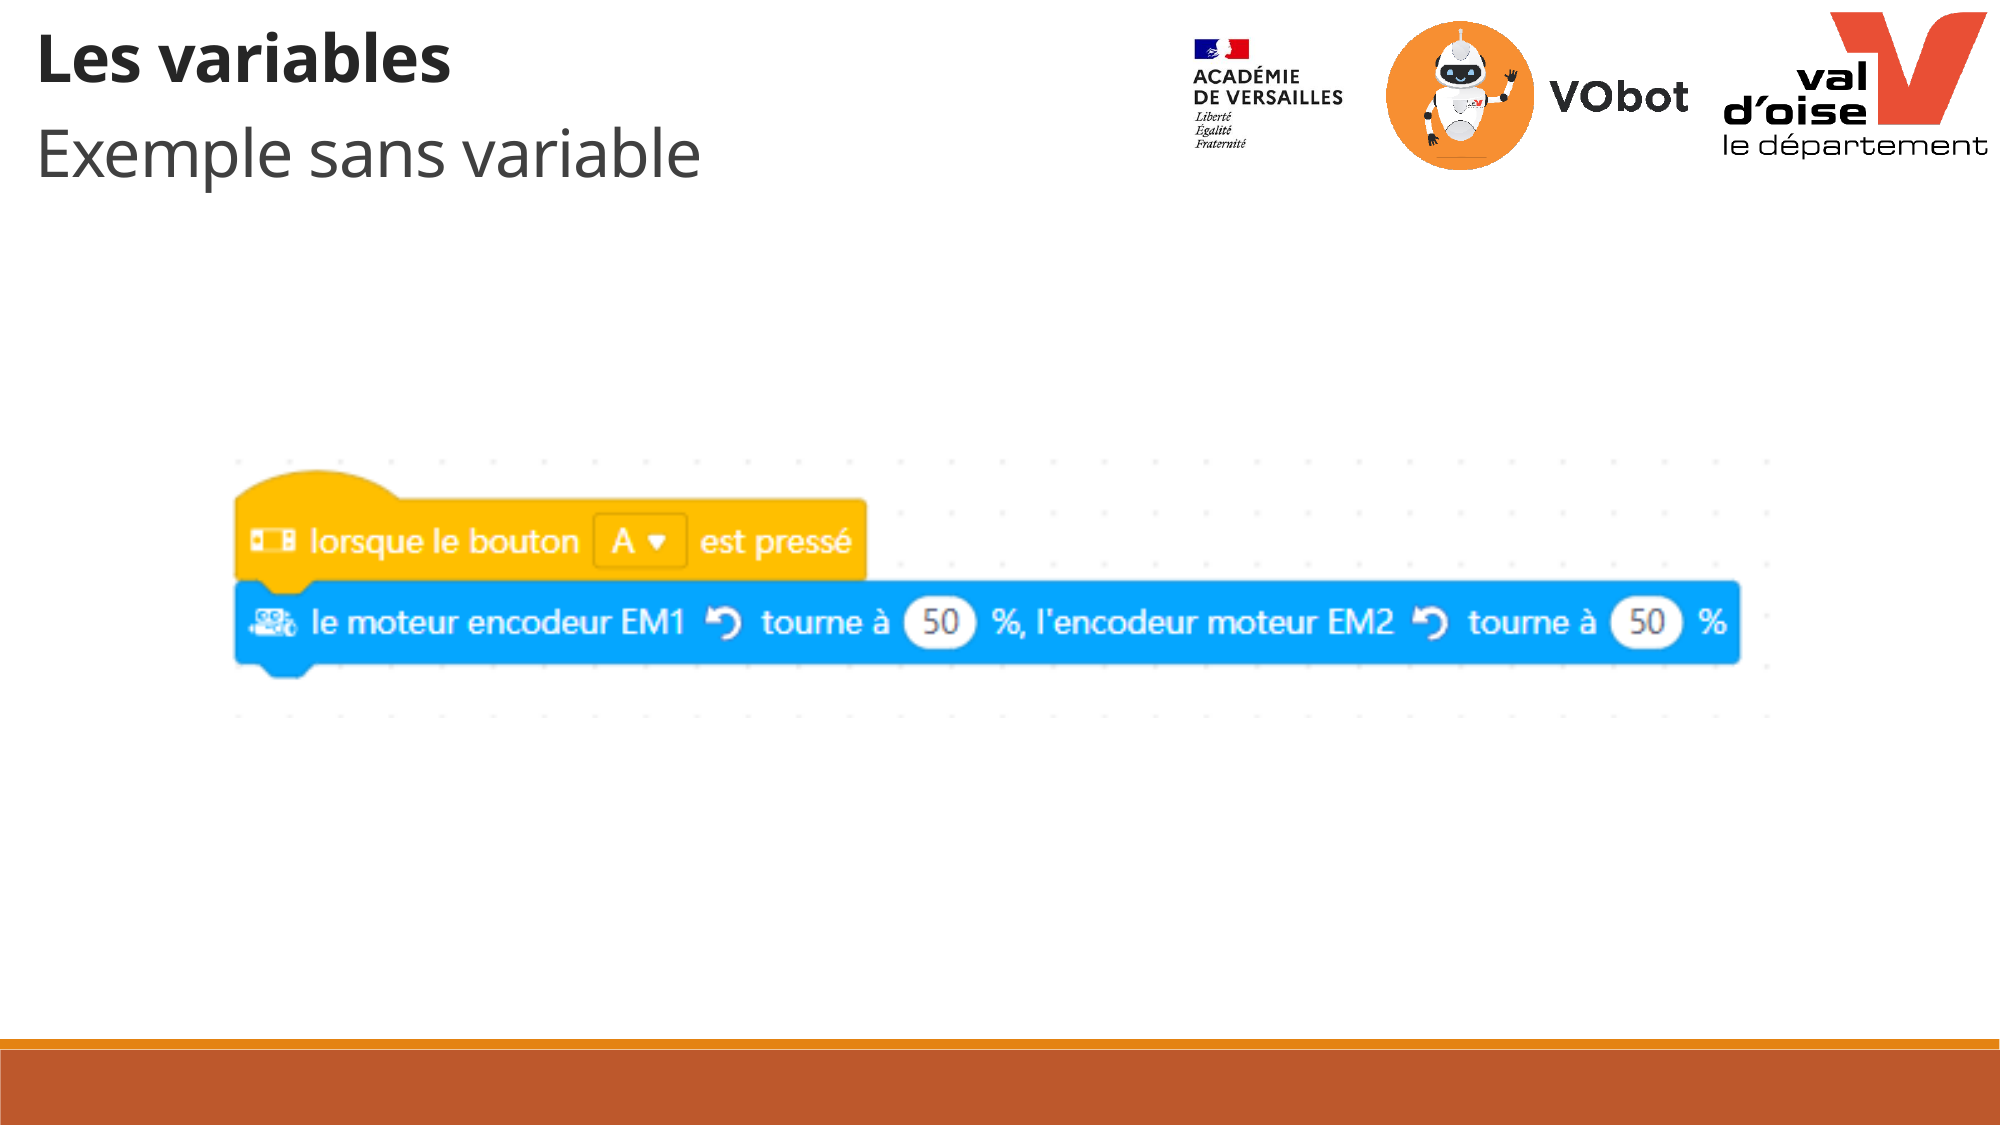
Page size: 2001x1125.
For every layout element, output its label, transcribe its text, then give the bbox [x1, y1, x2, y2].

text_box Les variables Exemple sans variable [20, 20, 1021, 199]
picture [215, 440, 1774, 718]
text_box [1175, 11, 1989, 170]
